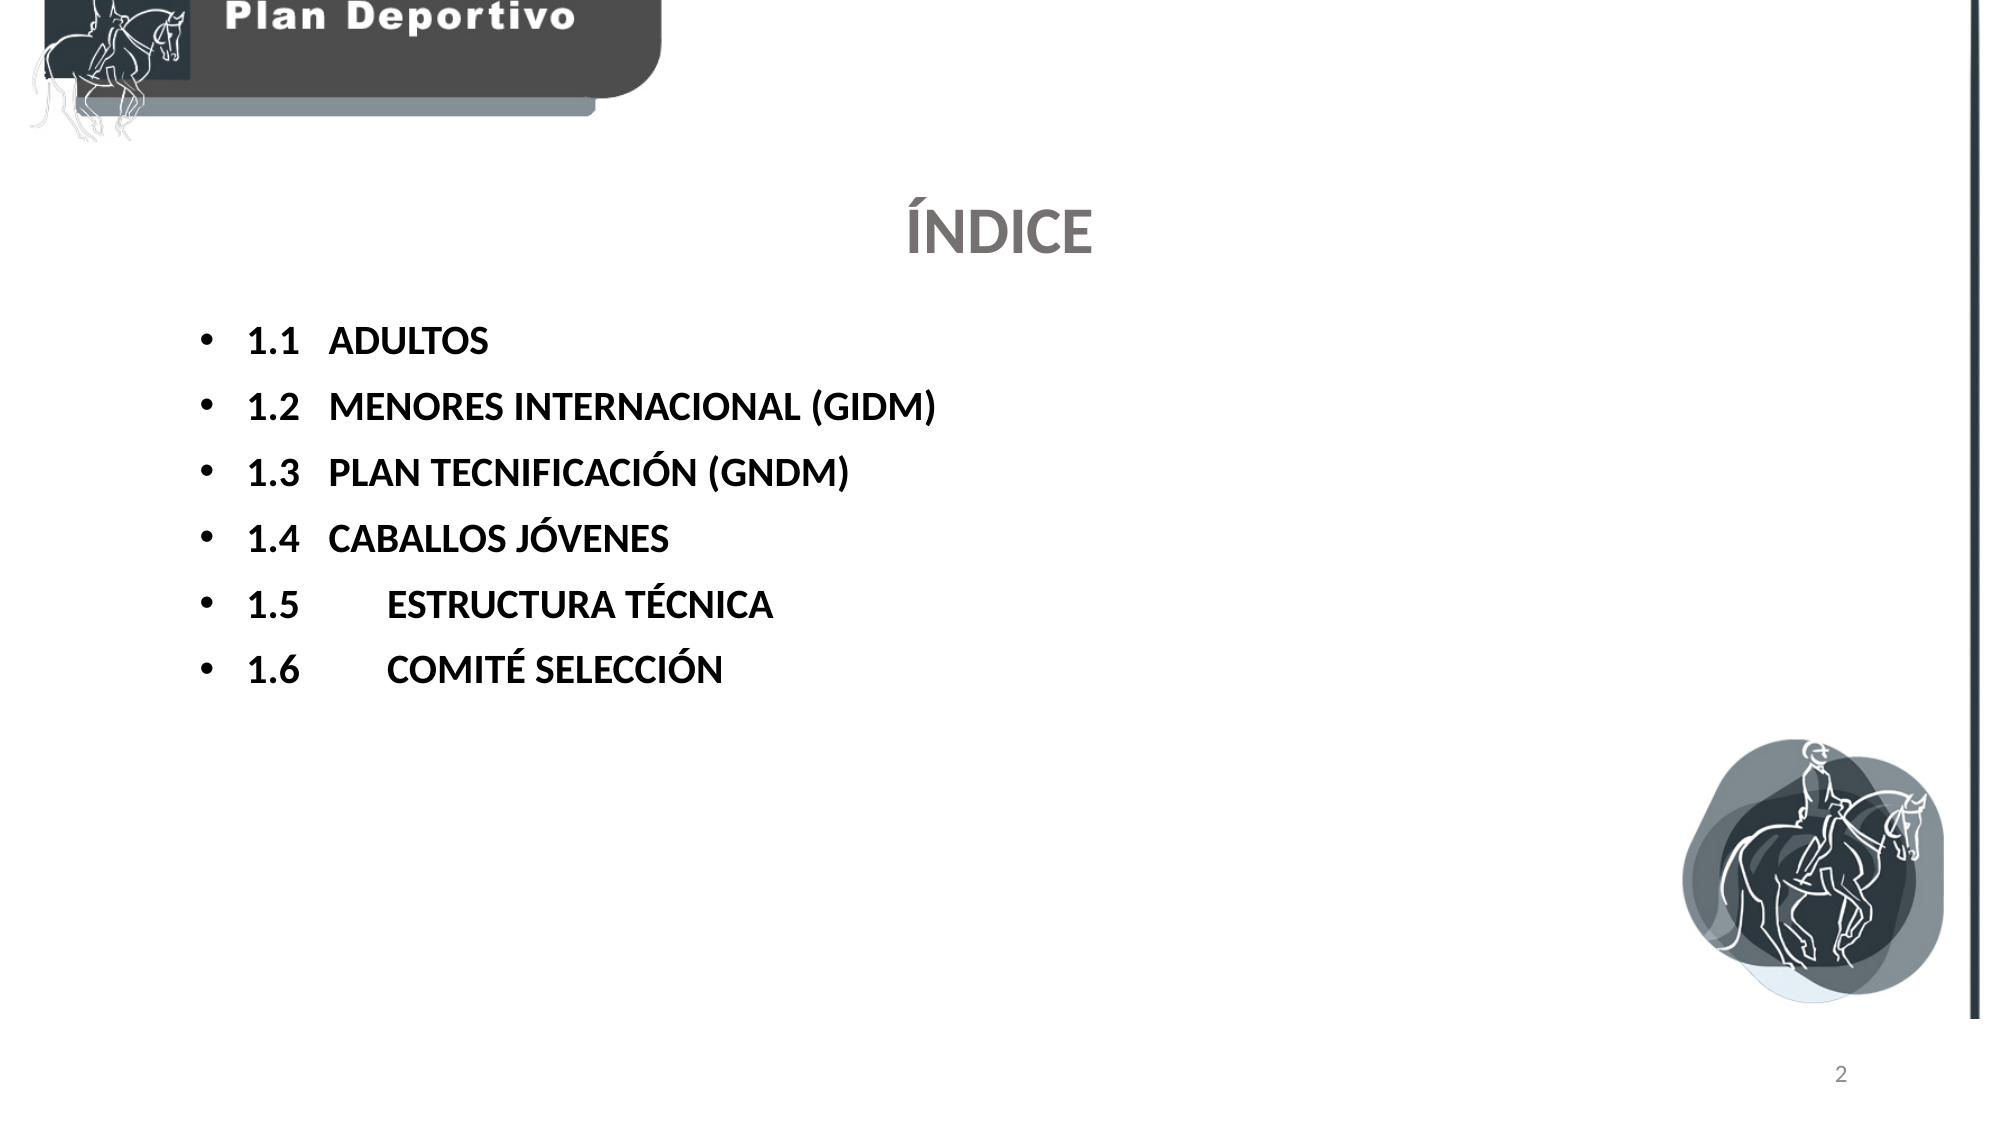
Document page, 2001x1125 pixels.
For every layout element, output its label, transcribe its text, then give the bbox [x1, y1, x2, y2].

slide_number 2 [1412, 1042, 1863, 1103]
picture [2, 0, 2000, 1019]
